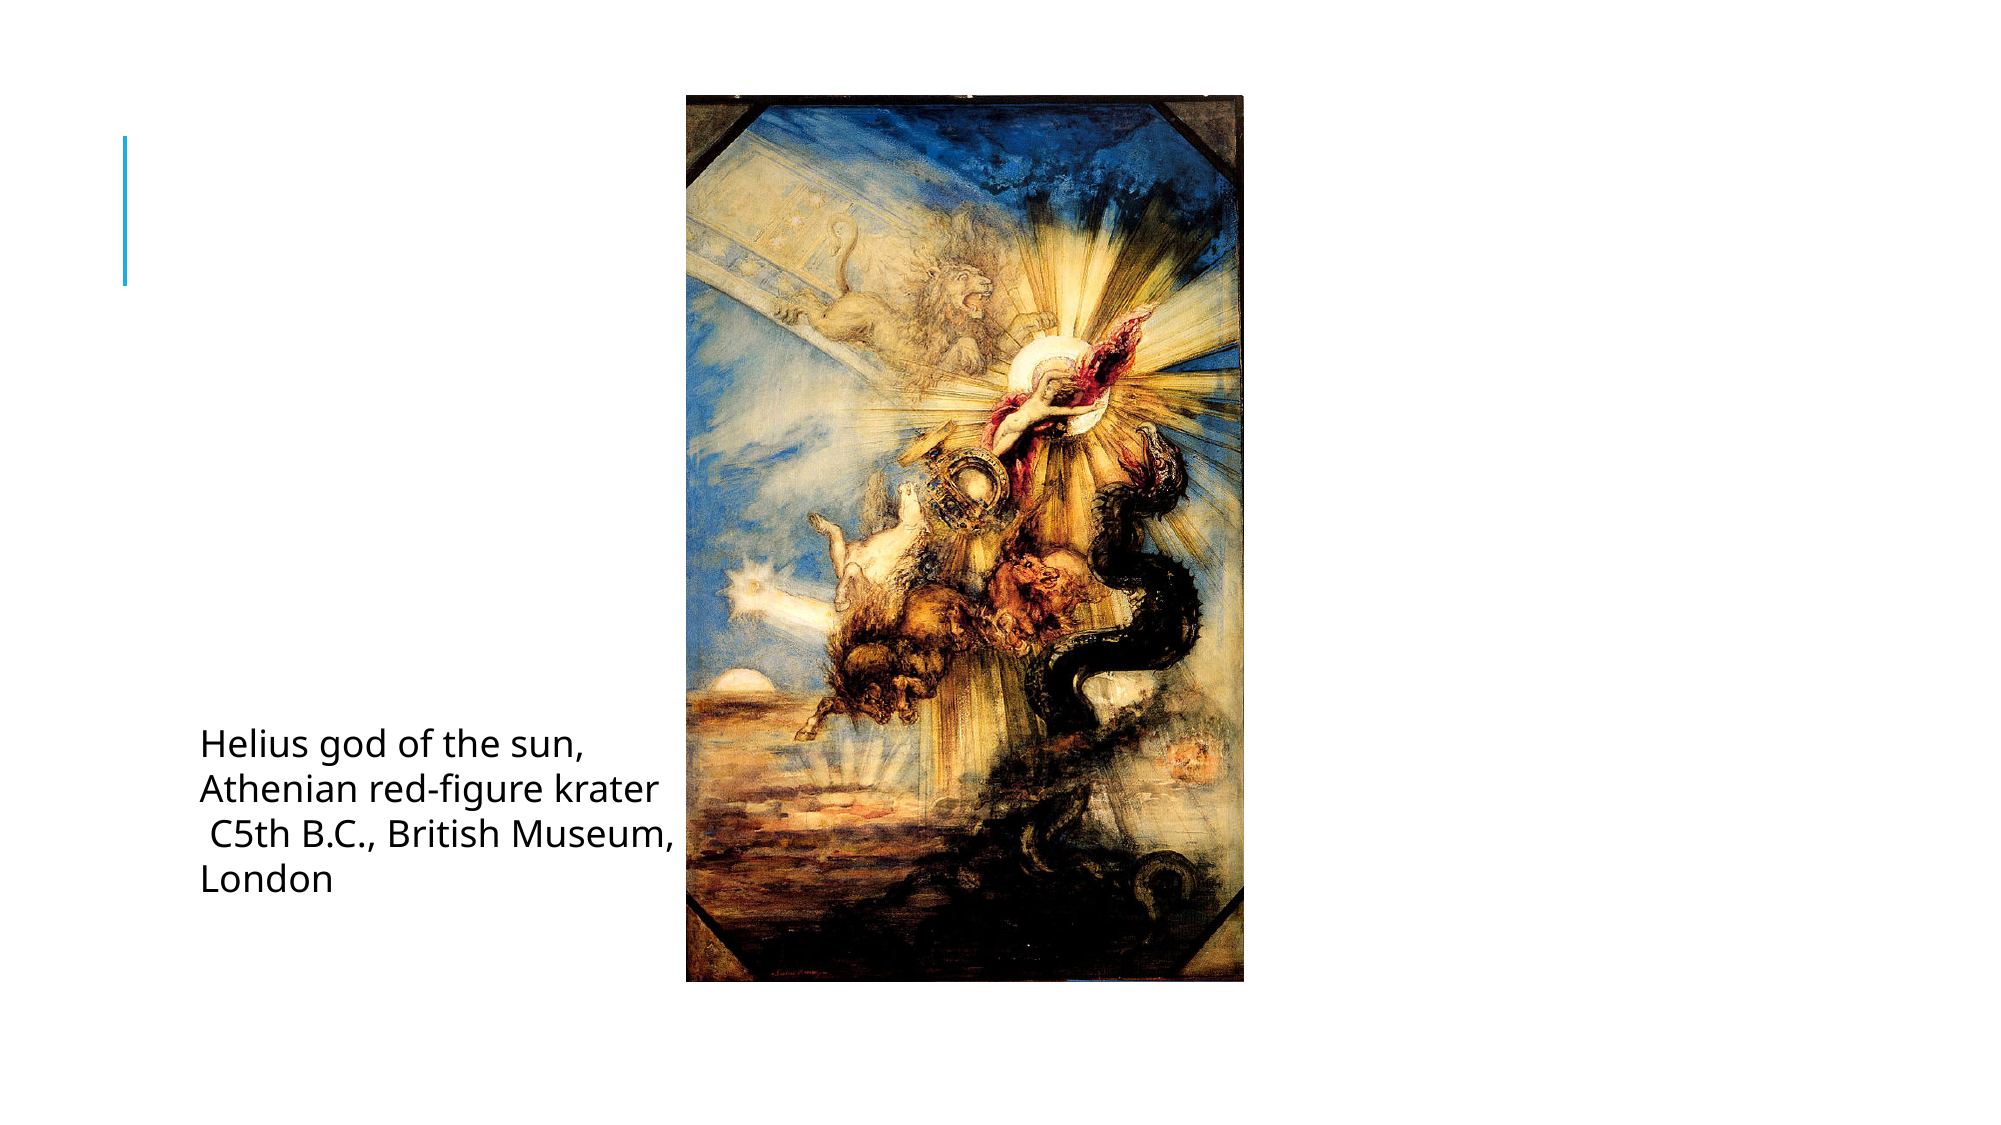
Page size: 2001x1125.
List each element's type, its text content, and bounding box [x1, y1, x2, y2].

text_box Helius god of the sun, Athenian red-figure krater C5th B.C., British Museum, London [184, 712, 679, 908]
picture [686, 95, 1244, 982]
